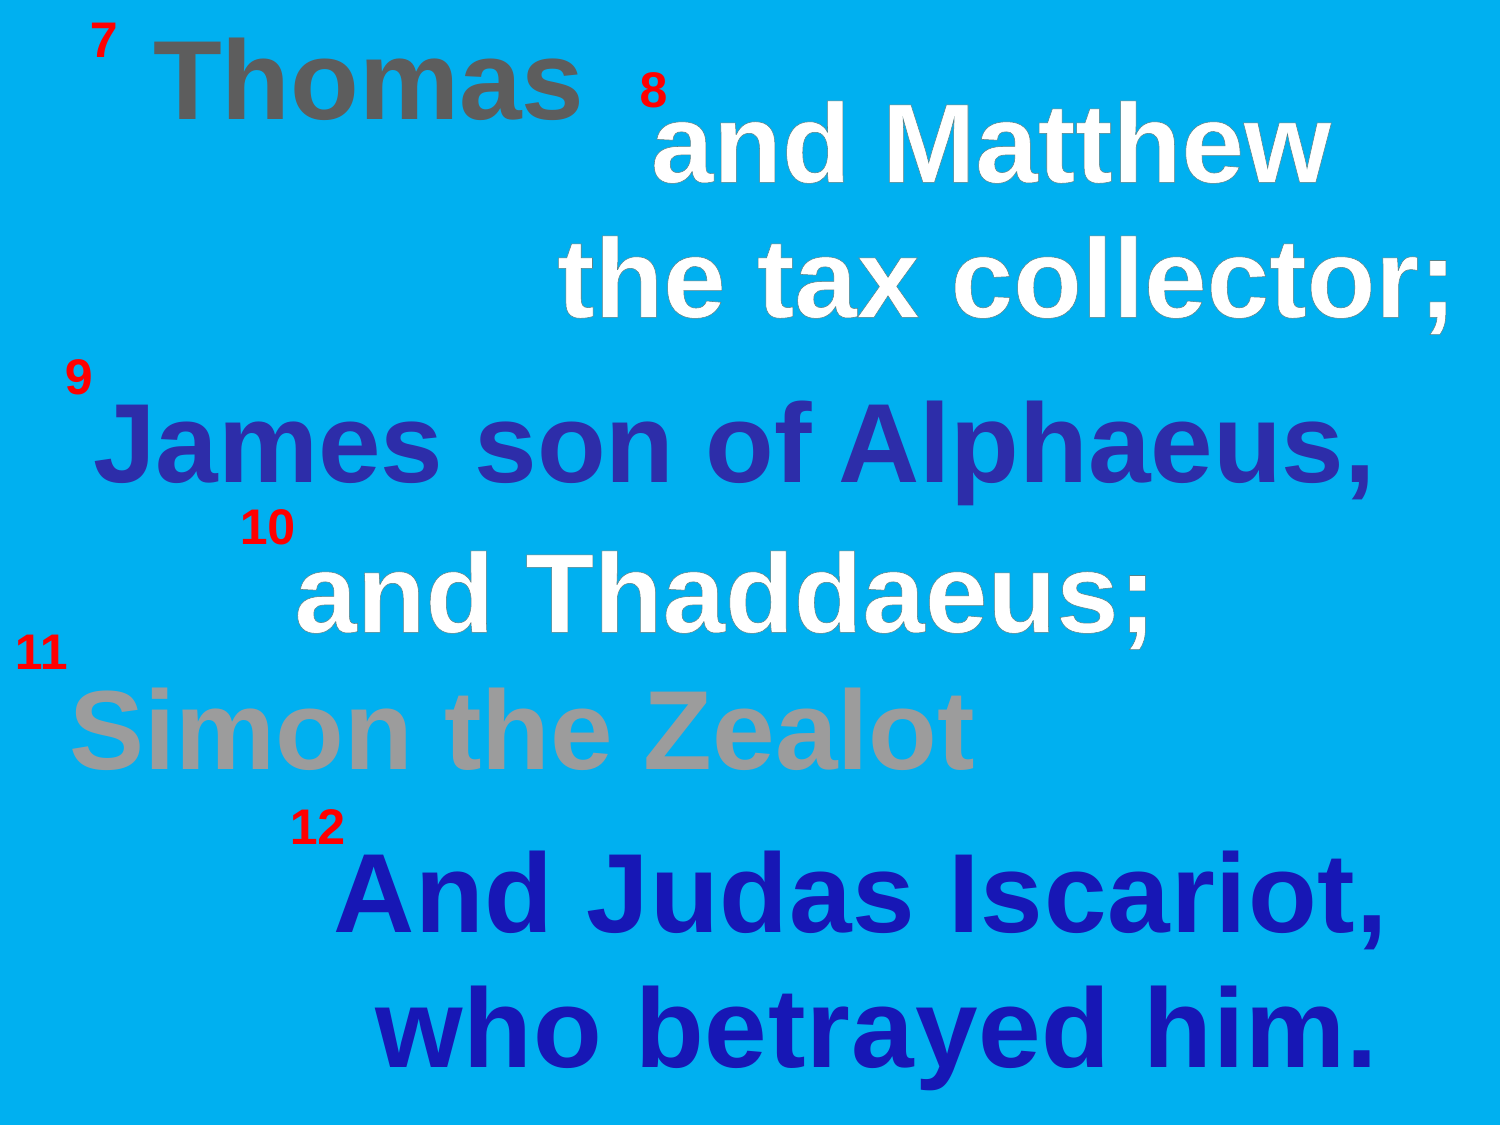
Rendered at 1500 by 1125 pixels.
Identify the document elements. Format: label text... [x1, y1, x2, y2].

text_box 12 [275, 787, 375, 863]
text_box and Thaddaeus; [279, 512, 1172, 663]
text_box James son of Alphaeus, [78, 362, 1392, 513]
text_box 7 [74, 0, 150, 75]
text_box 8 [624, 49, 700, 125]
text_box Simon the Zealot [54, 649, 991, 800]
text_box 11 [0, 612, 113, 688]
text_box 10 [225, 487, 338, 563]
text_box And Judas Iscariot, who betrayed him. [318, 812, 1437, 1098]
text_box 9 [49, 337, 125, 413]
text_box Thomas [50, 0, 688, 150]
text_box and Matthew the tax collector; [542, 62, 1472, 348]
